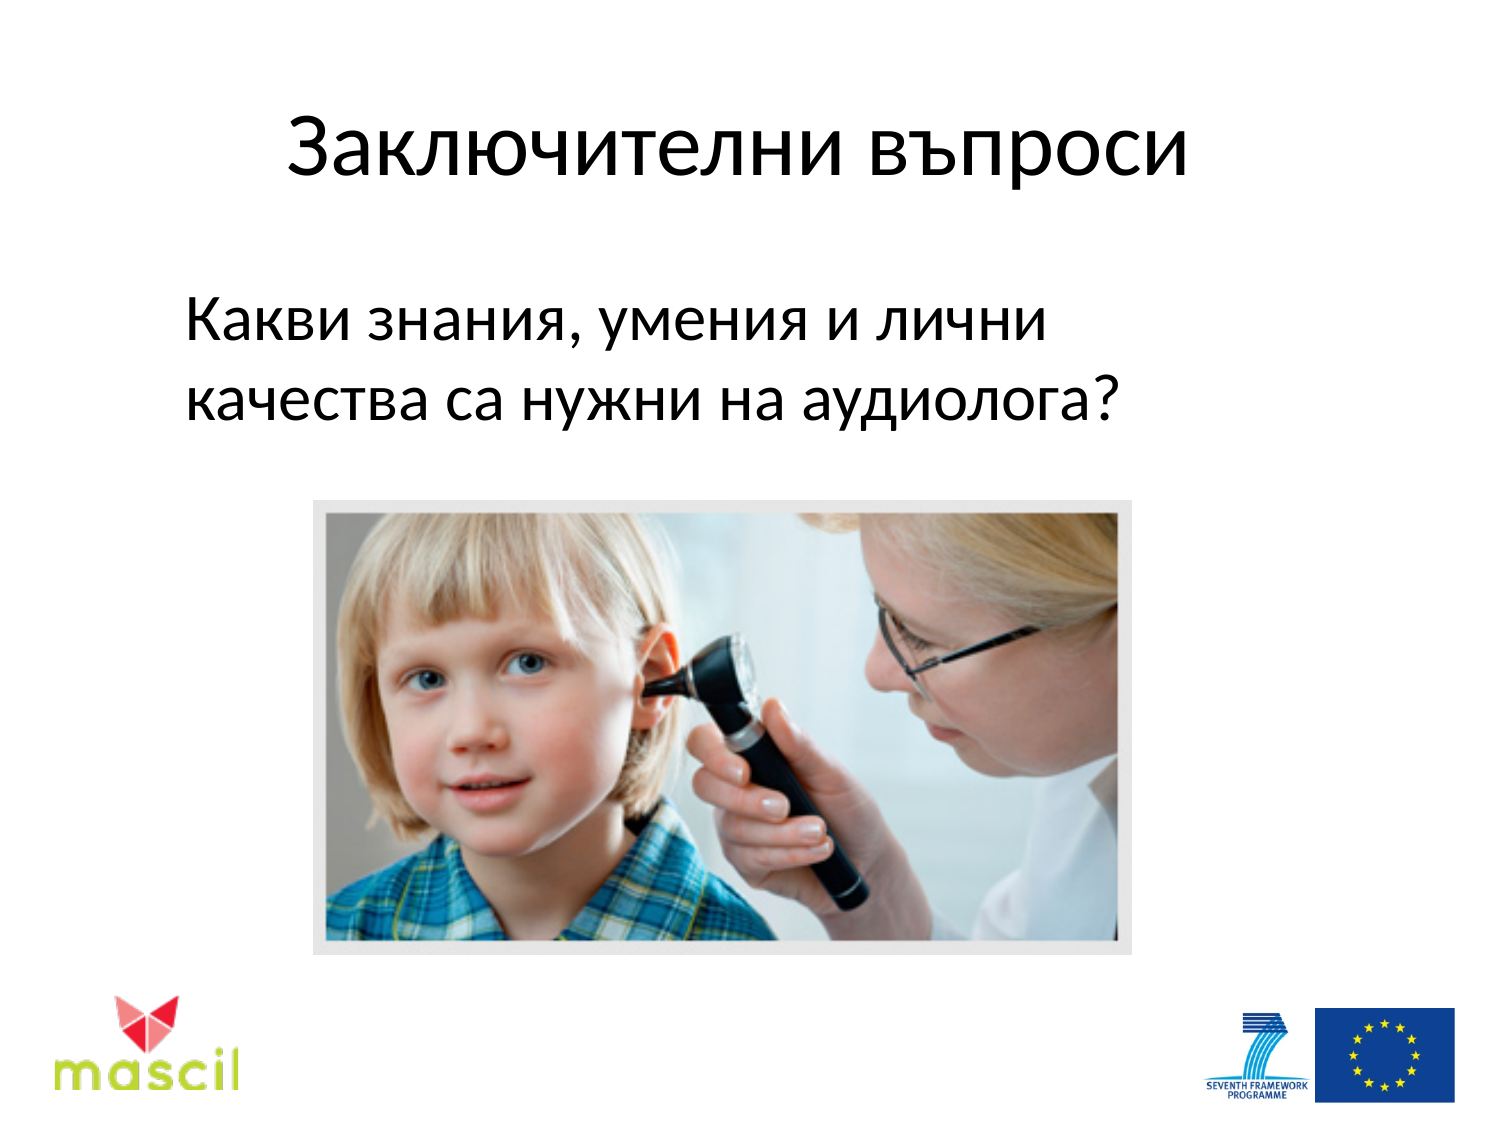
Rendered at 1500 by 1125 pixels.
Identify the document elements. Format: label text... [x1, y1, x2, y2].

list Какви знания, умения и лични качества са нужни на аудиолога? [170, 266, 1324, 821]
picture [313, 500, 1132, 956]
title Заключителни въпроси [75, 45, 1425, 233]
picture [1198, 1008, 1455, 1104]
